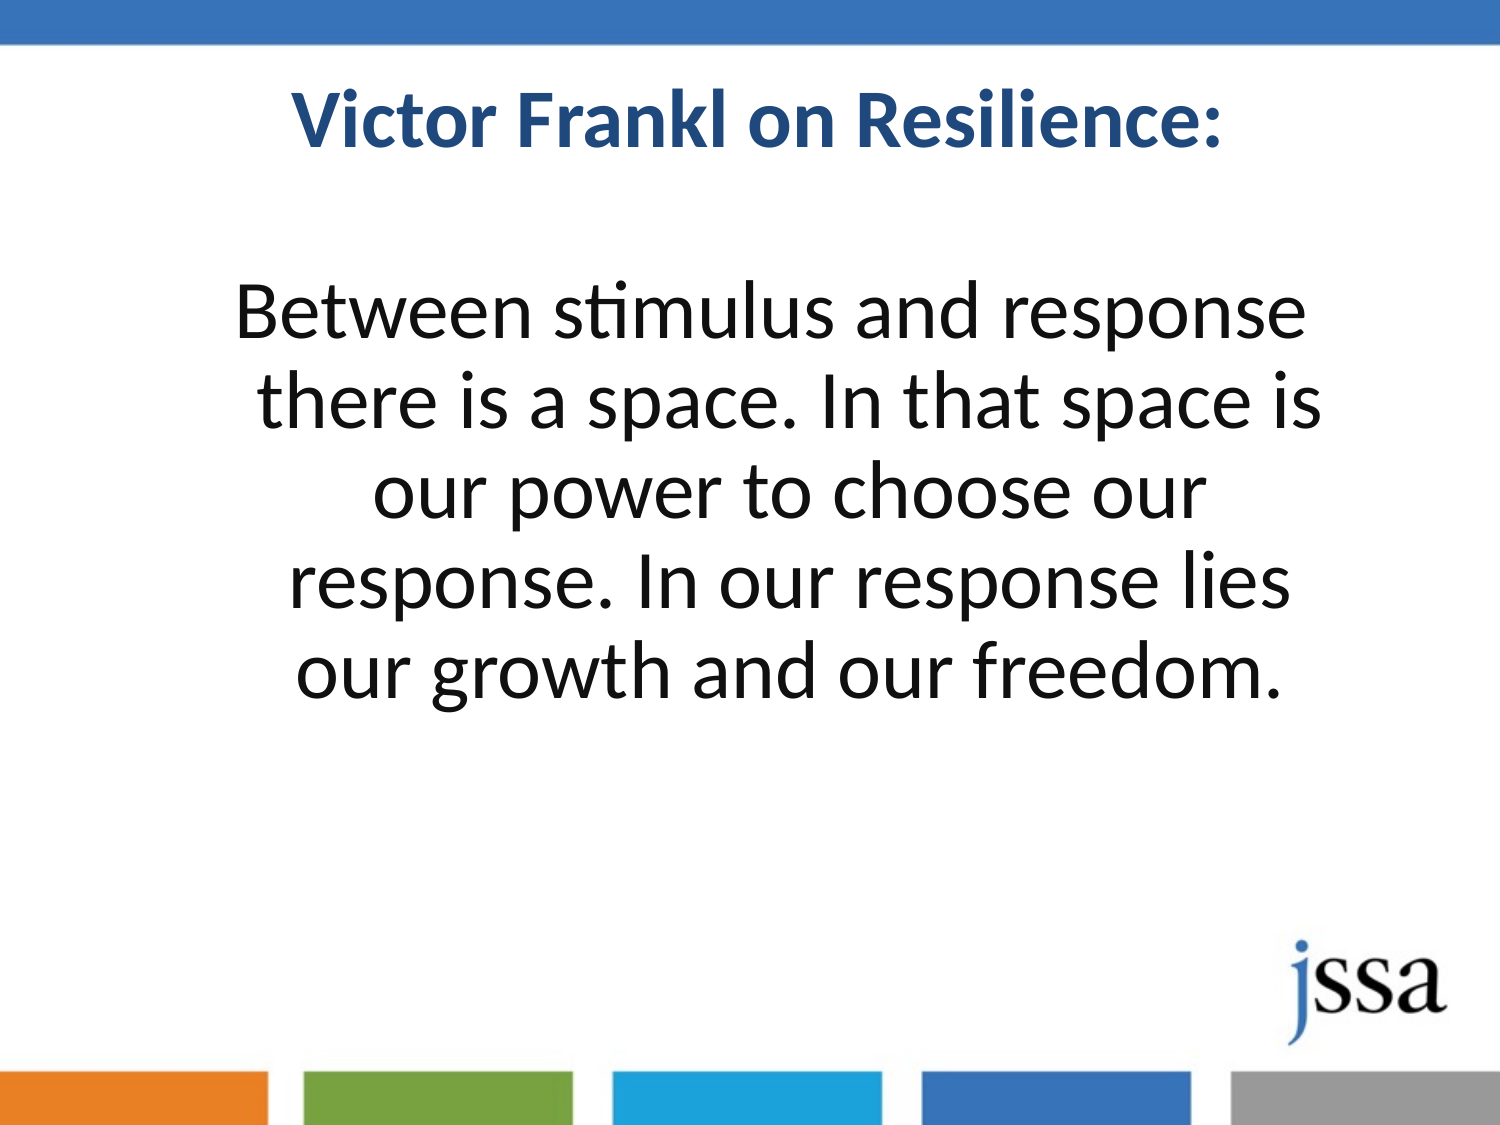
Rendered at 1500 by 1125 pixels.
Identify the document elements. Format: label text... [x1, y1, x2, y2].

list Between stimulus and response there is a space. In that space is our power to choose our response. In our response lies our growth and our freedom. [136, 259, 1370, 941]
picture [0, 0, 1500, 1125]
title Victor Frankl on Resilience: [78, 68, 1439, 203]
